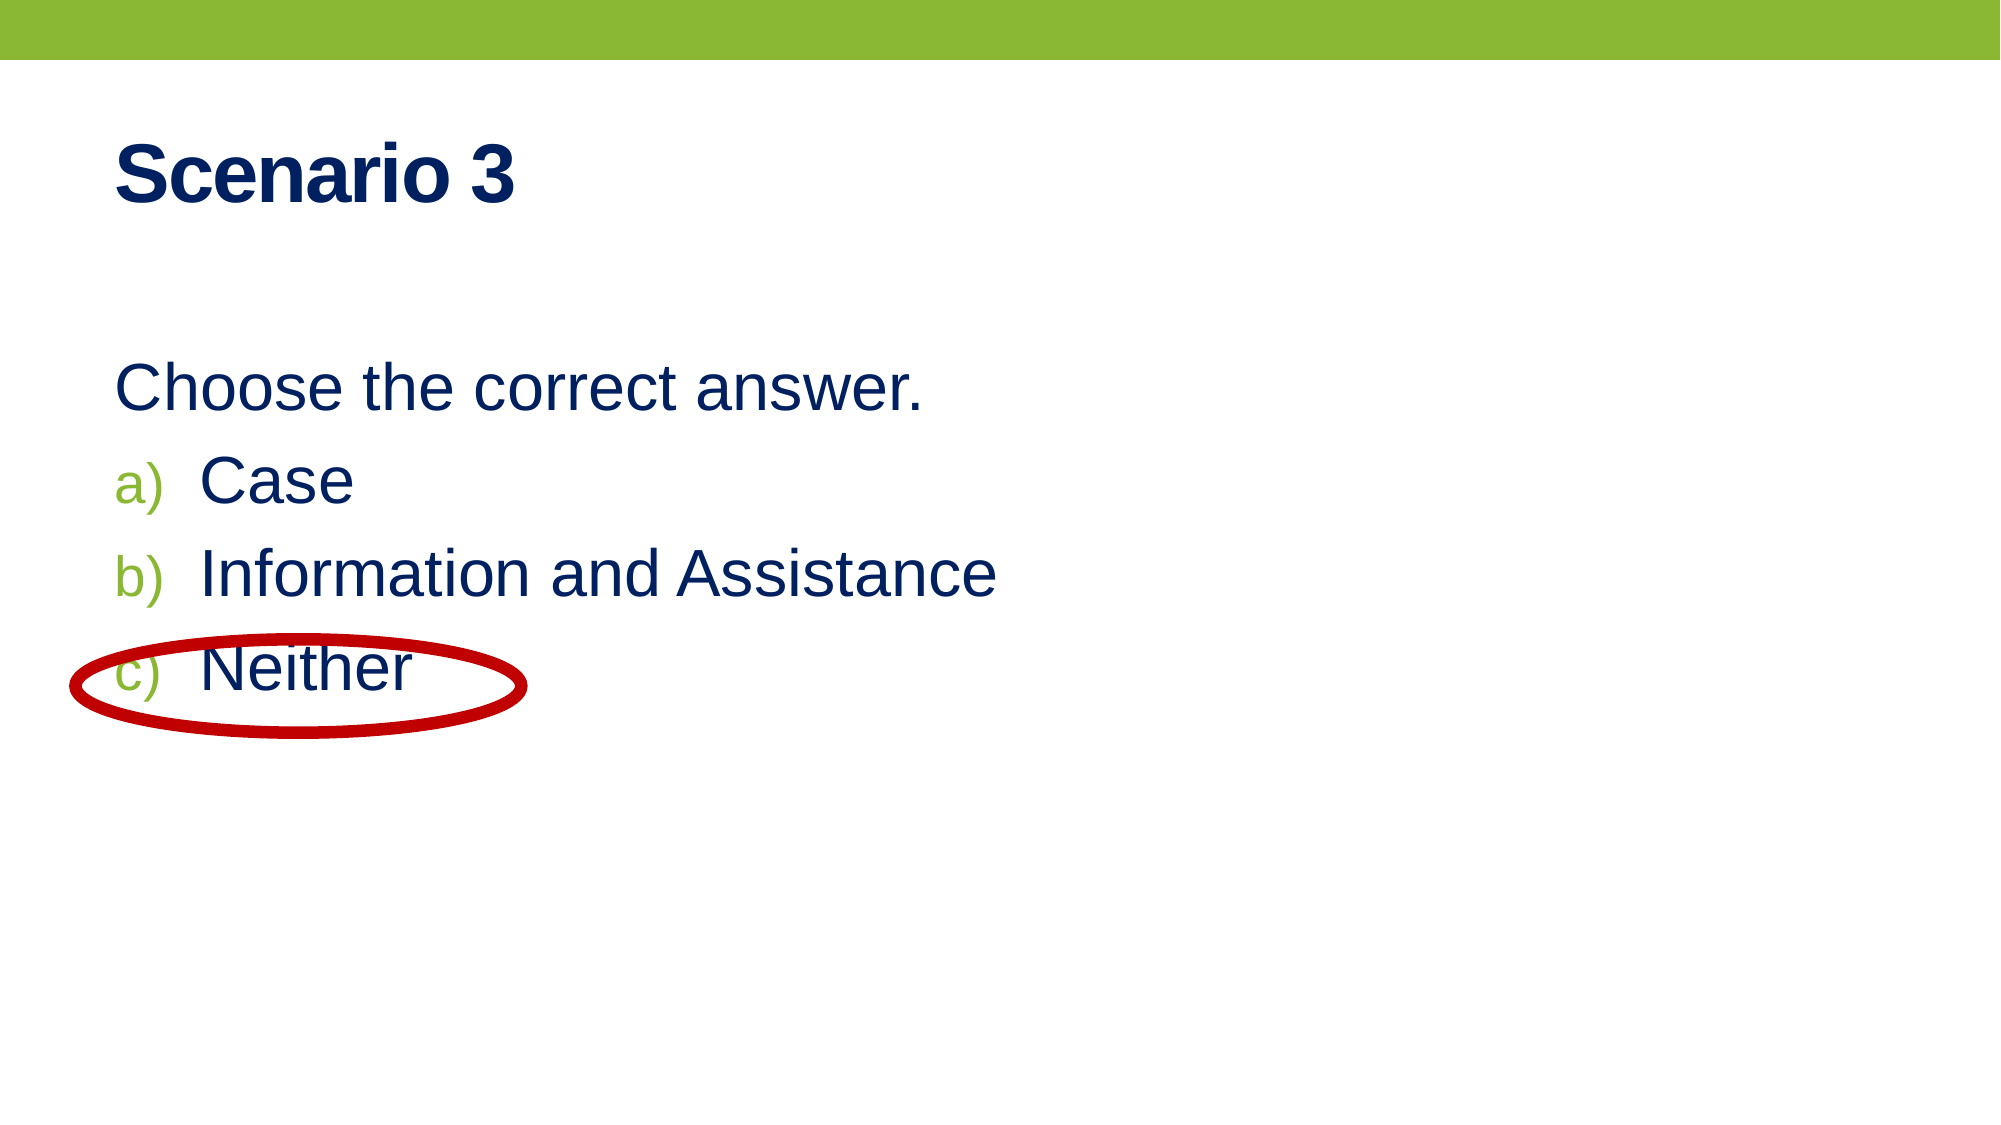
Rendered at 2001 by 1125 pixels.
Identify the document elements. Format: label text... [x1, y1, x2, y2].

text_box [73, 637, 524, 735]
list Choose the correct answer. Case Information and Assistance Neither [99, 262, 1901, 1063]
title Scenario 3 [99, 87, 1900, 250]
